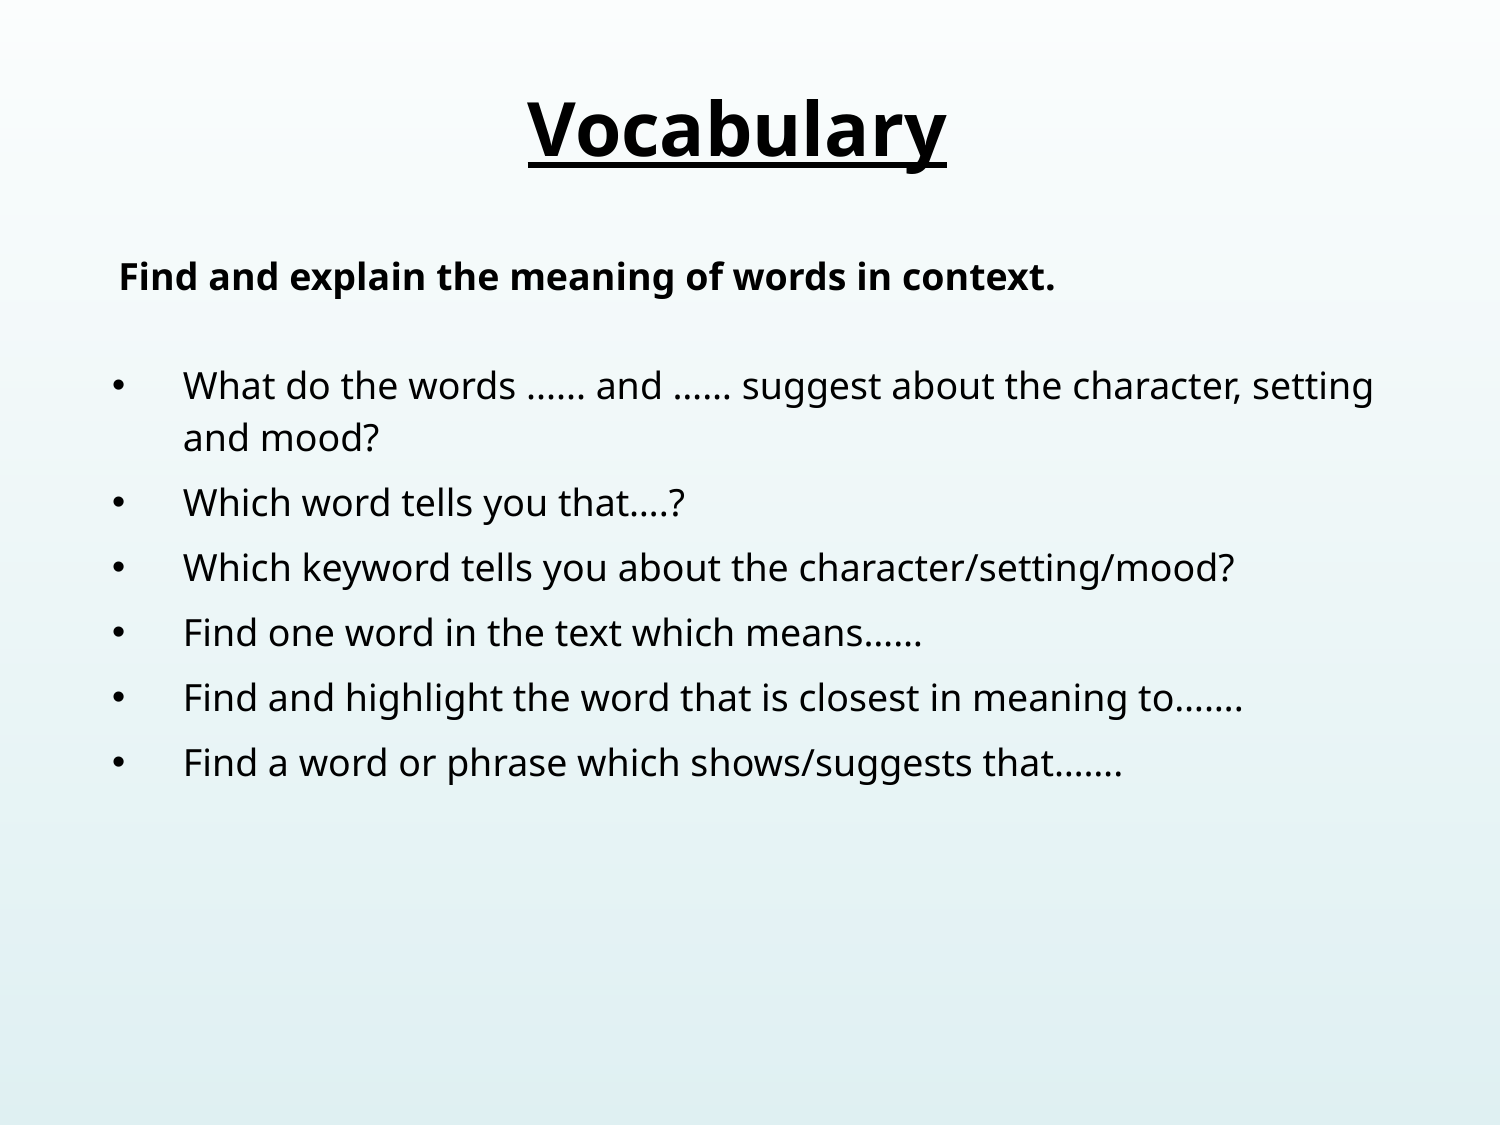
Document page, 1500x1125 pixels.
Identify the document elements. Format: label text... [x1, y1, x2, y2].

list What do the words ...... and …… suggest about the character, setting and mood? Which word tells you that….? Which keyword tells you about the character/setting/mood? Find one word in the text which means…… Find and highlight the word that is closest in meaning to……. Find a word or phrase which shows/suggests that……. [92, 347, 1438, 1125]
title Vocabulary [171, 0, 1303, 180]
list Find and explain the meaning of words in context. [65, 223, 1281, 336]
